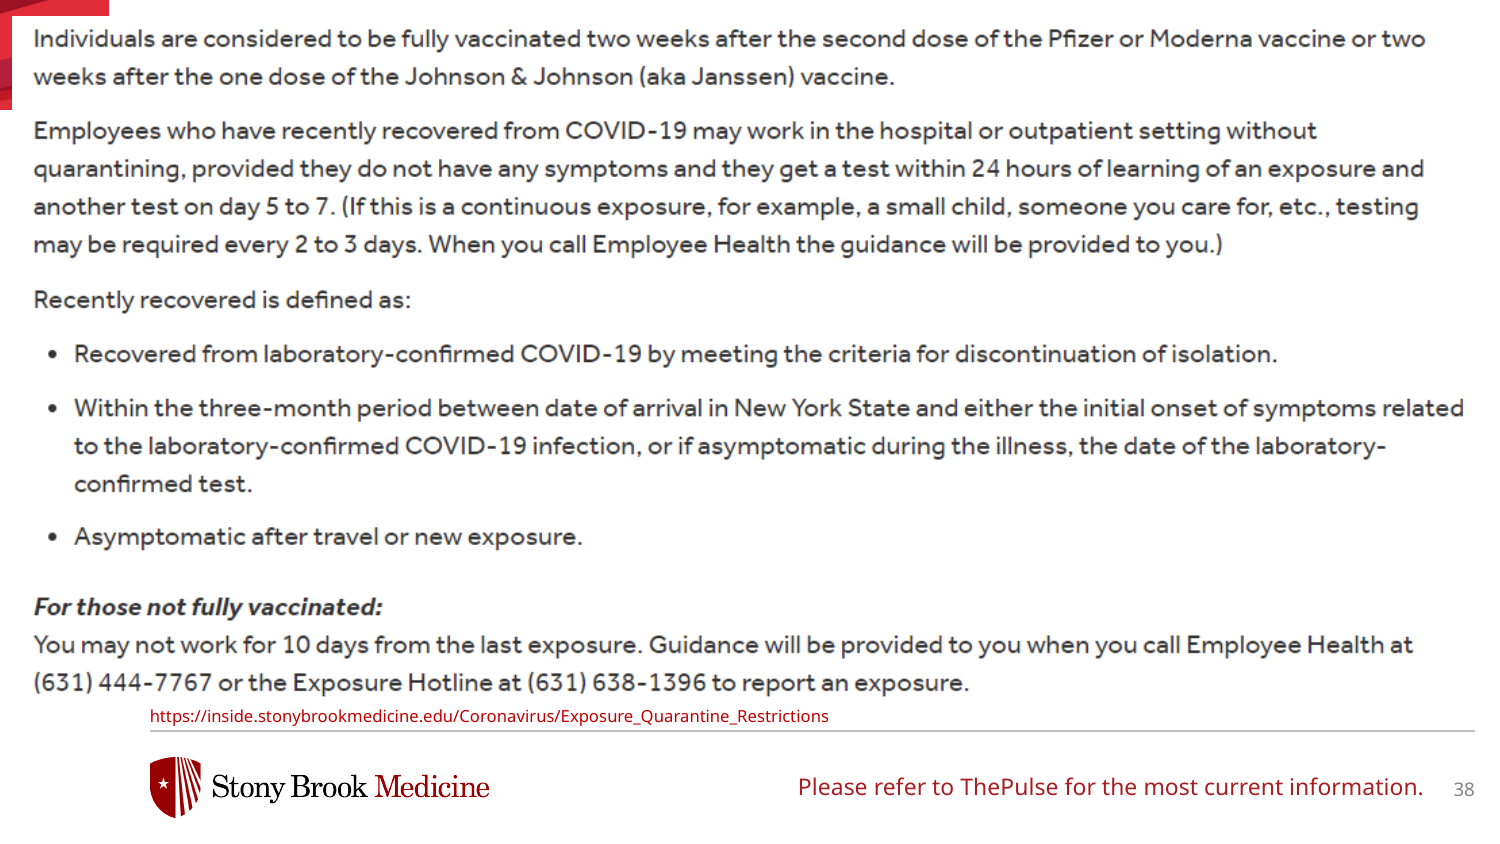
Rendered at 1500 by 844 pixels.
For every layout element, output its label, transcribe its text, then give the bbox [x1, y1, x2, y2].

slide_number 38 [1437, 768, 1475, 814]
picture [0, 0, 1500, 706]
picture [150, 757, 489, 818]
footer Please refer to ThePulse for the most current information. [525, 765, 1425, 811]
list https://inside.stonybrookmedicine.edu/Coronavirus/Exposure_Quarantine_Restrictions [149, 706, 925, 726]
